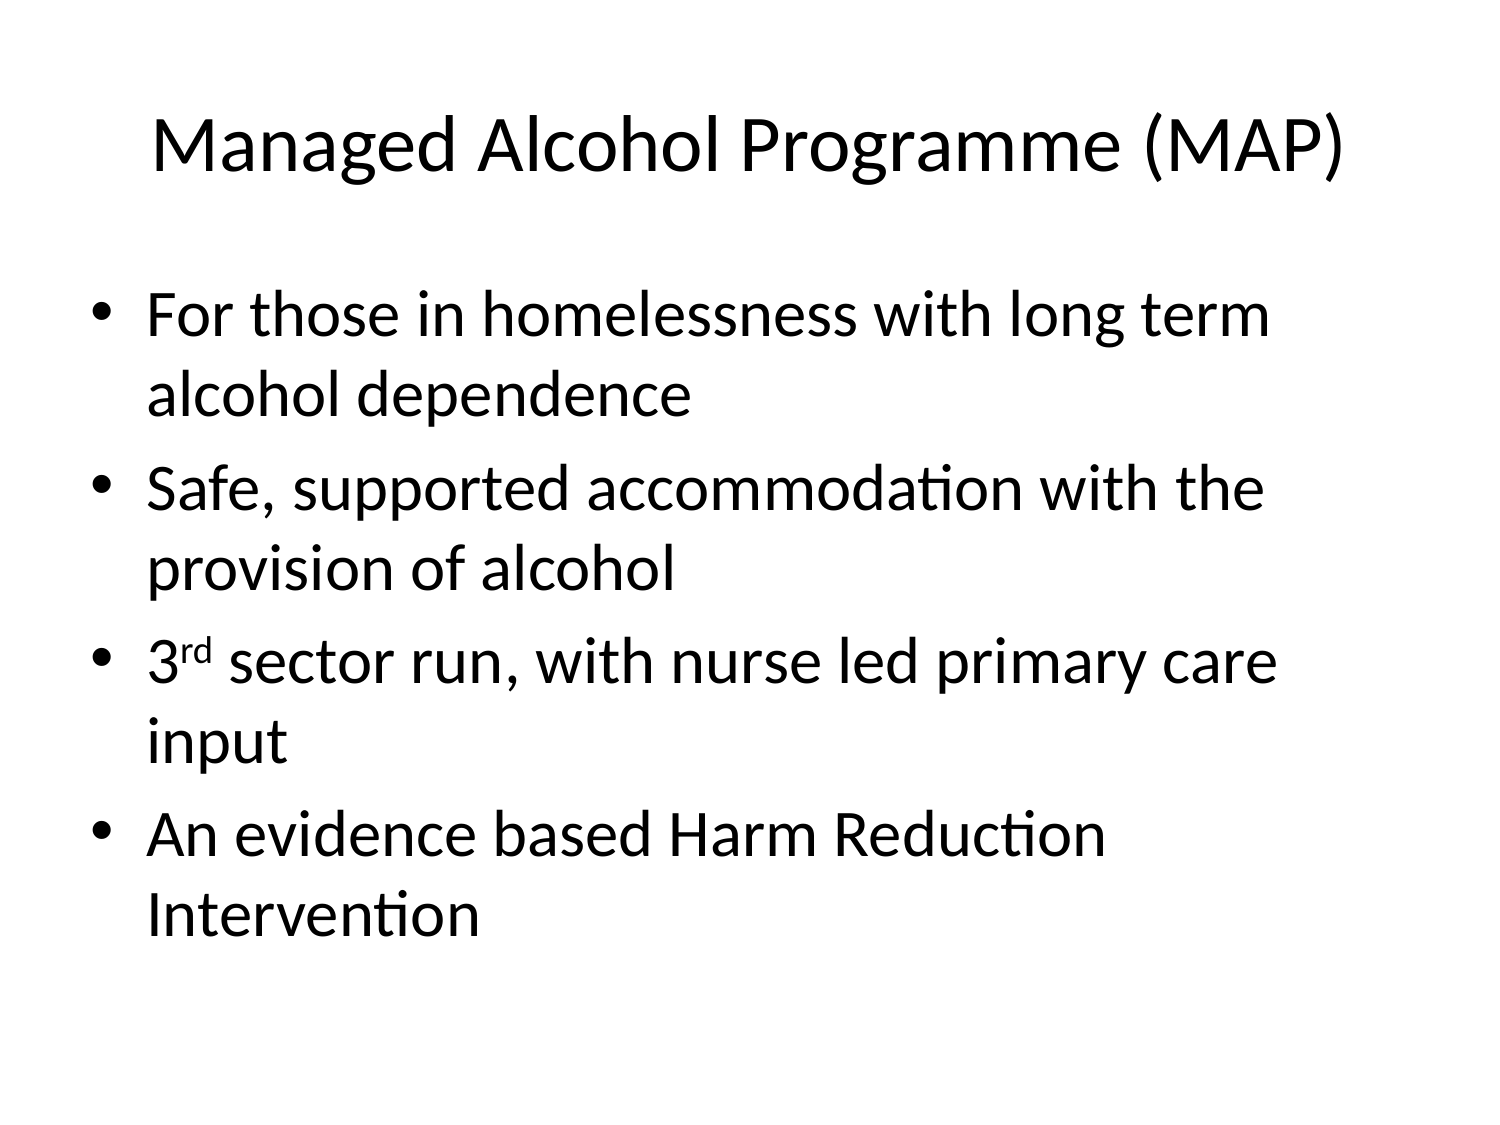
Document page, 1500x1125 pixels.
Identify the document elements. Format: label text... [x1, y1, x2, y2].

list For those in homelessness with long term alcohol dependence Safe, supported accommodation with the provision of alcohol 3rd sector run, with nurse led primary care input An evidence based Harm Reduction Intervention [75, 262, 1425, 1005]
title Managed Alcohol Programme (MAP) [75, 45, 1425, 233]
